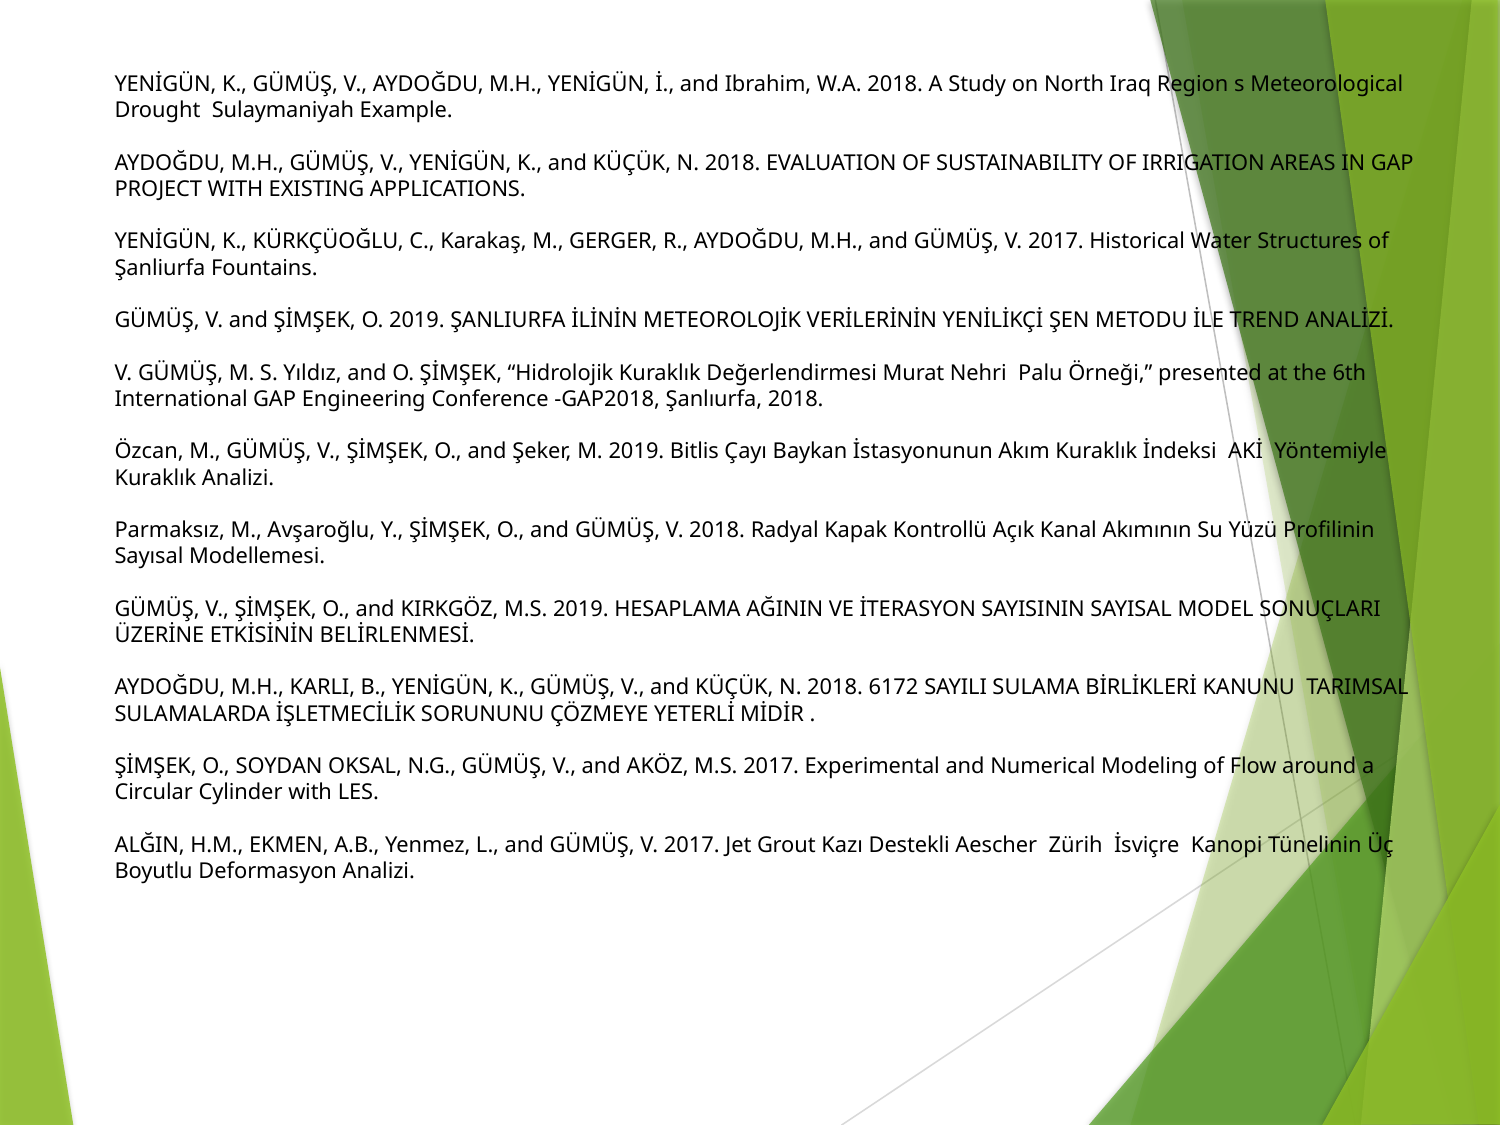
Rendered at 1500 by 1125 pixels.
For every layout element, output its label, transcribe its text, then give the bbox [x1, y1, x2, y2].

text_box YENİGÜN, K., GÜMÜŞ, V., AYDOĞDU, M.H., YENİGÜN, İ., and Ibrahim, W.A. 2018. A Study on North Iraq Region s Meteorological Drought Sulaymaniyah Example. AYDOĞDU, M.H., GÜMÜŞ, V., YENİGÜN, K., and KÜÇÜK, N. 2018. EVALUATION OF SUSTAINABILITY OF IRRIGATION AREAS IN GAP PROJECT WITH EXISTING APPLICATIONS. YENİGÜN, K., KÜRKÇÜOĞLU, C., Karakaş, M., GERGER, R., AYDOĞDU, M.H., and GÜMÜŞ, V. 2017. Historical Water Structures of Şanliurfa Fountains. GÜMÜŞ, V. and ŞİMŞEK, O. 2019. ŞANLIURFA İLİNİN METEOROLOJİK VERİLERİNİN YENİLİKÇİ ŞEN METODU İLE TREND ANALİZİ. V. GÜMÜŞ, M. S. Yıldız, and O. ŞİMŞEK, “Hidrolojik Kuraklık Değerlendirmesi Murat Nehri Palu Örneği,” presented at the 6th International GAP Engineering Conference -GAP2018, Şanlıurfa, 2018. Özcan, M., GÜMÜŞ, V., ŞİMŞEK, O., and Şeker, M. 2019. Bitlis Çayı Baykan İstasyonunun Akım Kuraklık İndeksi AKİ Yöntemiyle Kuraklık Analizi. Parmaksız, M., Avşaroğlu, Y., ŞİMŞEK, O., and GÜMÜŞ, V. 2018. Radyal Kapak Kontrollü Açık Kanal Akımının Su Yüzü Profilinin Sayısal Modellemesi. GÜMÜŞ, V., ŞİMŞEK, O., and KIRKGÖZ, M.S. 2019. HESAPLAMA AĞININ VE İTERASYON SAYISININ SAYISAL MODEL SONUÇLARI ÜZERİNE ETKİSİNİN BELİRLENMESİ. AYDOĞDU, M.H., KARLI, B., YENİGÜN, K., GÜMÜŞ, V., and KÜÇÜK, N. 2018. 6172 SAYILI SULAMA BİRLİKLERİ KANUNU TARIMSAL SULAMALARDA İŞLETMECİLİK SORUNUNU ÇÖZMEYE YETERLİ MİDİR . ŞİMŞEK, O., SOYDAN OKSAL, N.G., GÜMÜŞ, V., and AKÖZ, M.S. 2017. Experimental and Numerical Modeling of Flow around a Circular Cylinder with LES. ALĞIN, H.M., EKMEN, A.B., Yenmez, L., and GÜMÜŞ, V. 2017. Jet Grout Kazı Destekli Aescher Zürih İsviçre Kanopi Tünelinin Üç Boyutlu Deformasyon Analizi. [99, 62, 1459, 1104]
